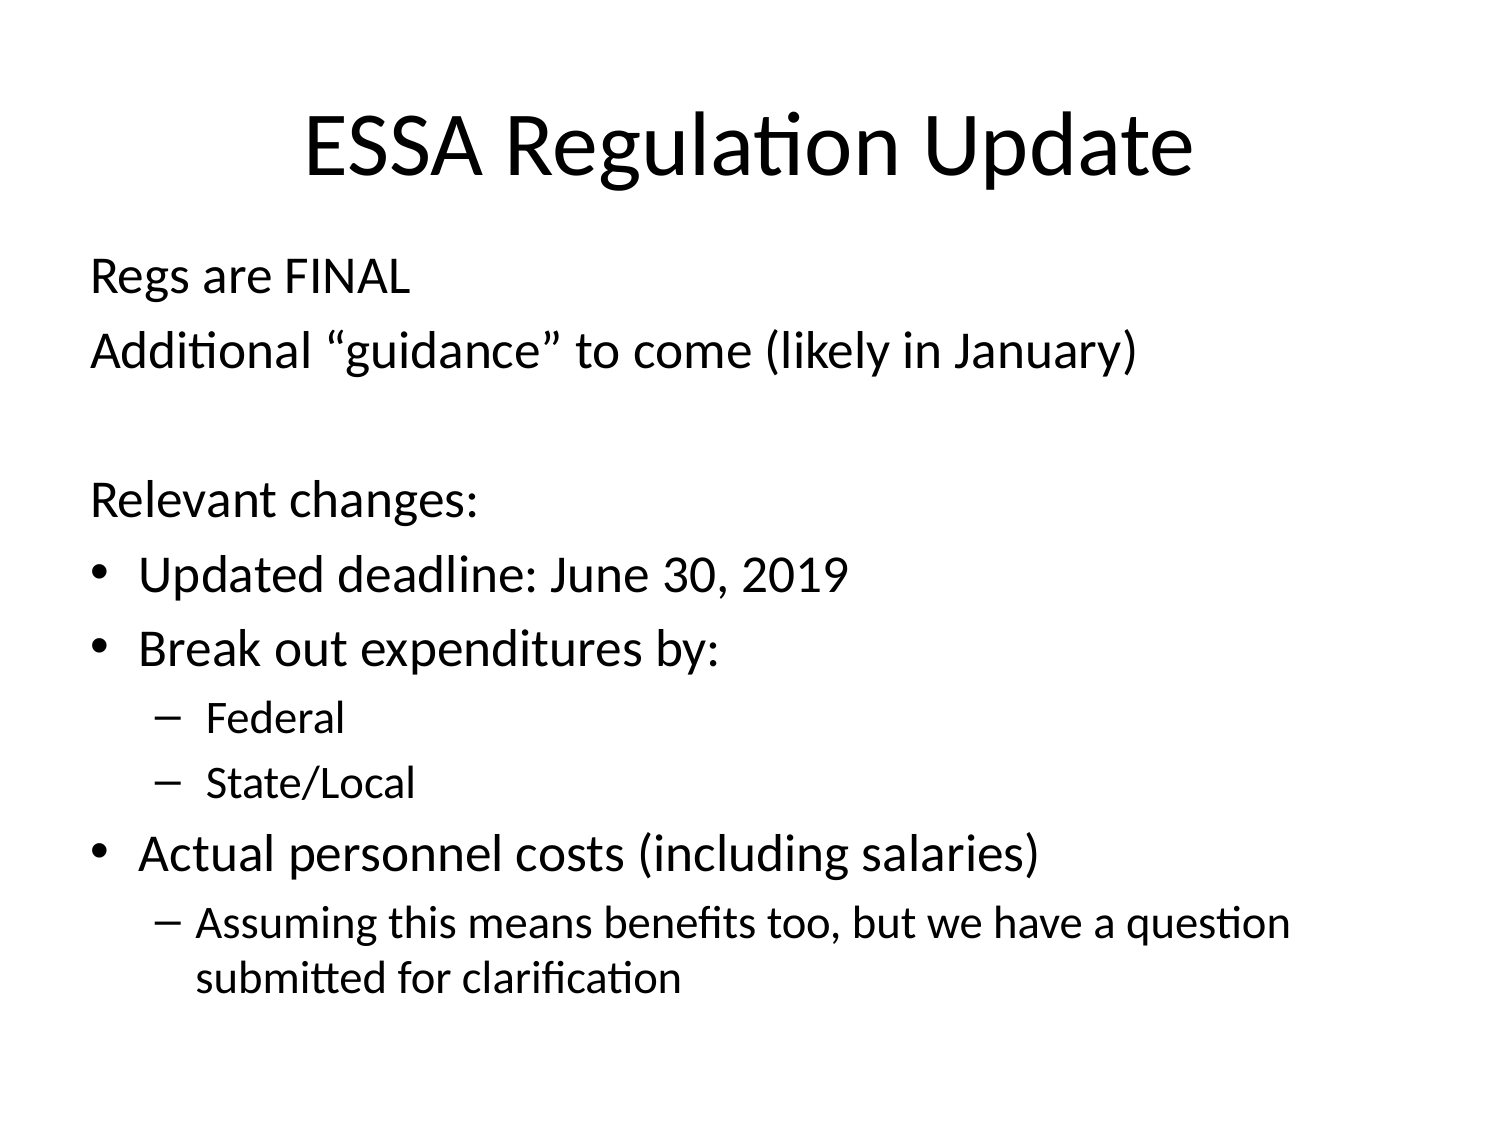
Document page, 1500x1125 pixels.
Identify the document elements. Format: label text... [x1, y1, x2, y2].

list Regs are FINAL Additional “guidance” to come (likely in January) Relevant changes: Updated deadline: June 30, 2019 Break out expenditures by: Federal State/Local Actual personnel costs (including salaries) Assuming this means benefits too, but we have a question submitted for clarification [75, 232, 1425, 1018]
title ESSA Regulation Update [75, 45, 1425, 232]
